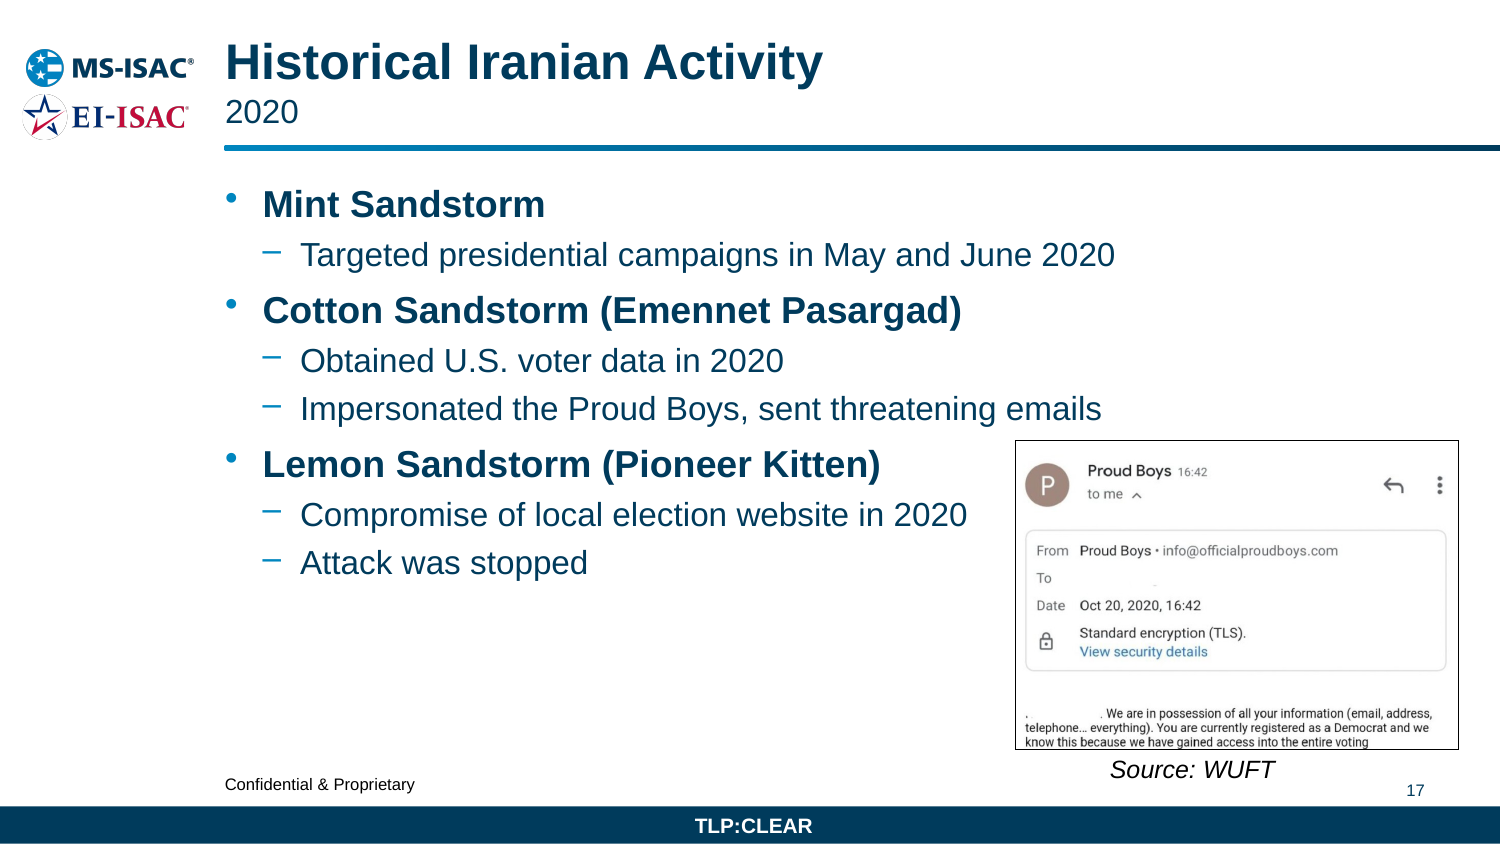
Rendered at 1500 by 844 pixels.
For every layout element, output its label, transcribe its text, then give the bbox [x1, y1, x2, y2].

picture [22, 94, 189, 140]
picture [52, 49, 194, 87]
title Historical Iranian Activity [224, 0, 1426, 89]
picture [1014, 440, 1459, 751]
list Mint Sandstorm Targeted presidential campaigns in May and June 2020 Cotton Sandstorm (Emennet Pasargad) Obtained U.S. voter data in 2020 Impersonated the Proud Boys, sent threatening emails Lemon Sandstorm (Pioneer Kitten) Compromise of local election website in 2020 Attack was stopped [224, 179, 1426, 751]
text_box TLP:CLEAR [0, 806, 1500, 844]
picture [48, 65, 61, 71]
picture [26, 49, 38, 61]
list 2020 [224, 89, 1426, 136]
text_box Source: WUFT [1093, 760, 1292, 792]
picture [26, 75, 38, 87]
